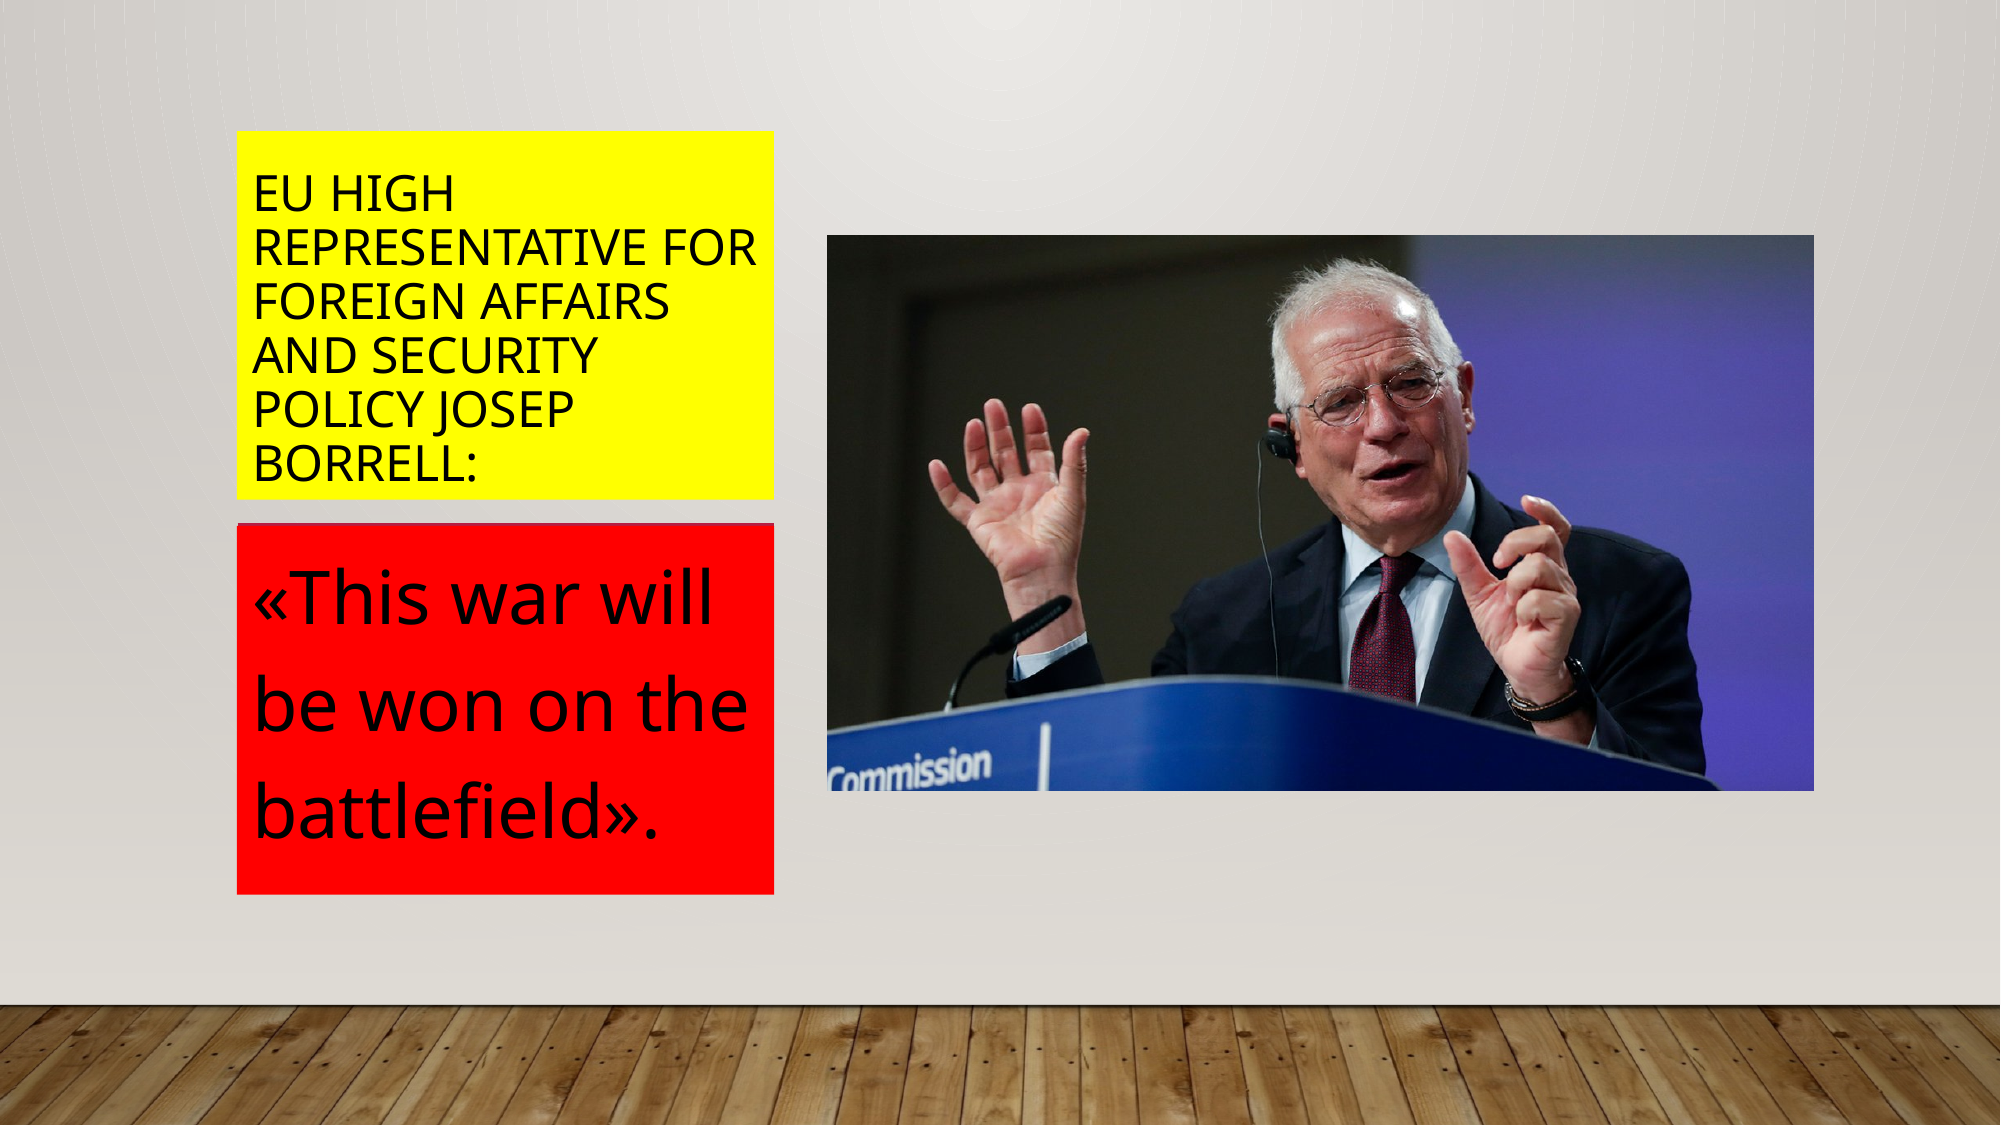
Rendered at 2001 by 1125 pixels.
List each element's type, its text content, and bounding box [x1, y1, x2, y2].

title EU High Representative for Foreign Affairs and Security Policy Josep Borrell: [236, 131, 774, 500]
picture [0, 1005, 2000, 1125]
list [827, 235, 1814, 791]
list «This war will be won on the battlefield». [236, 525, 775, 895]
